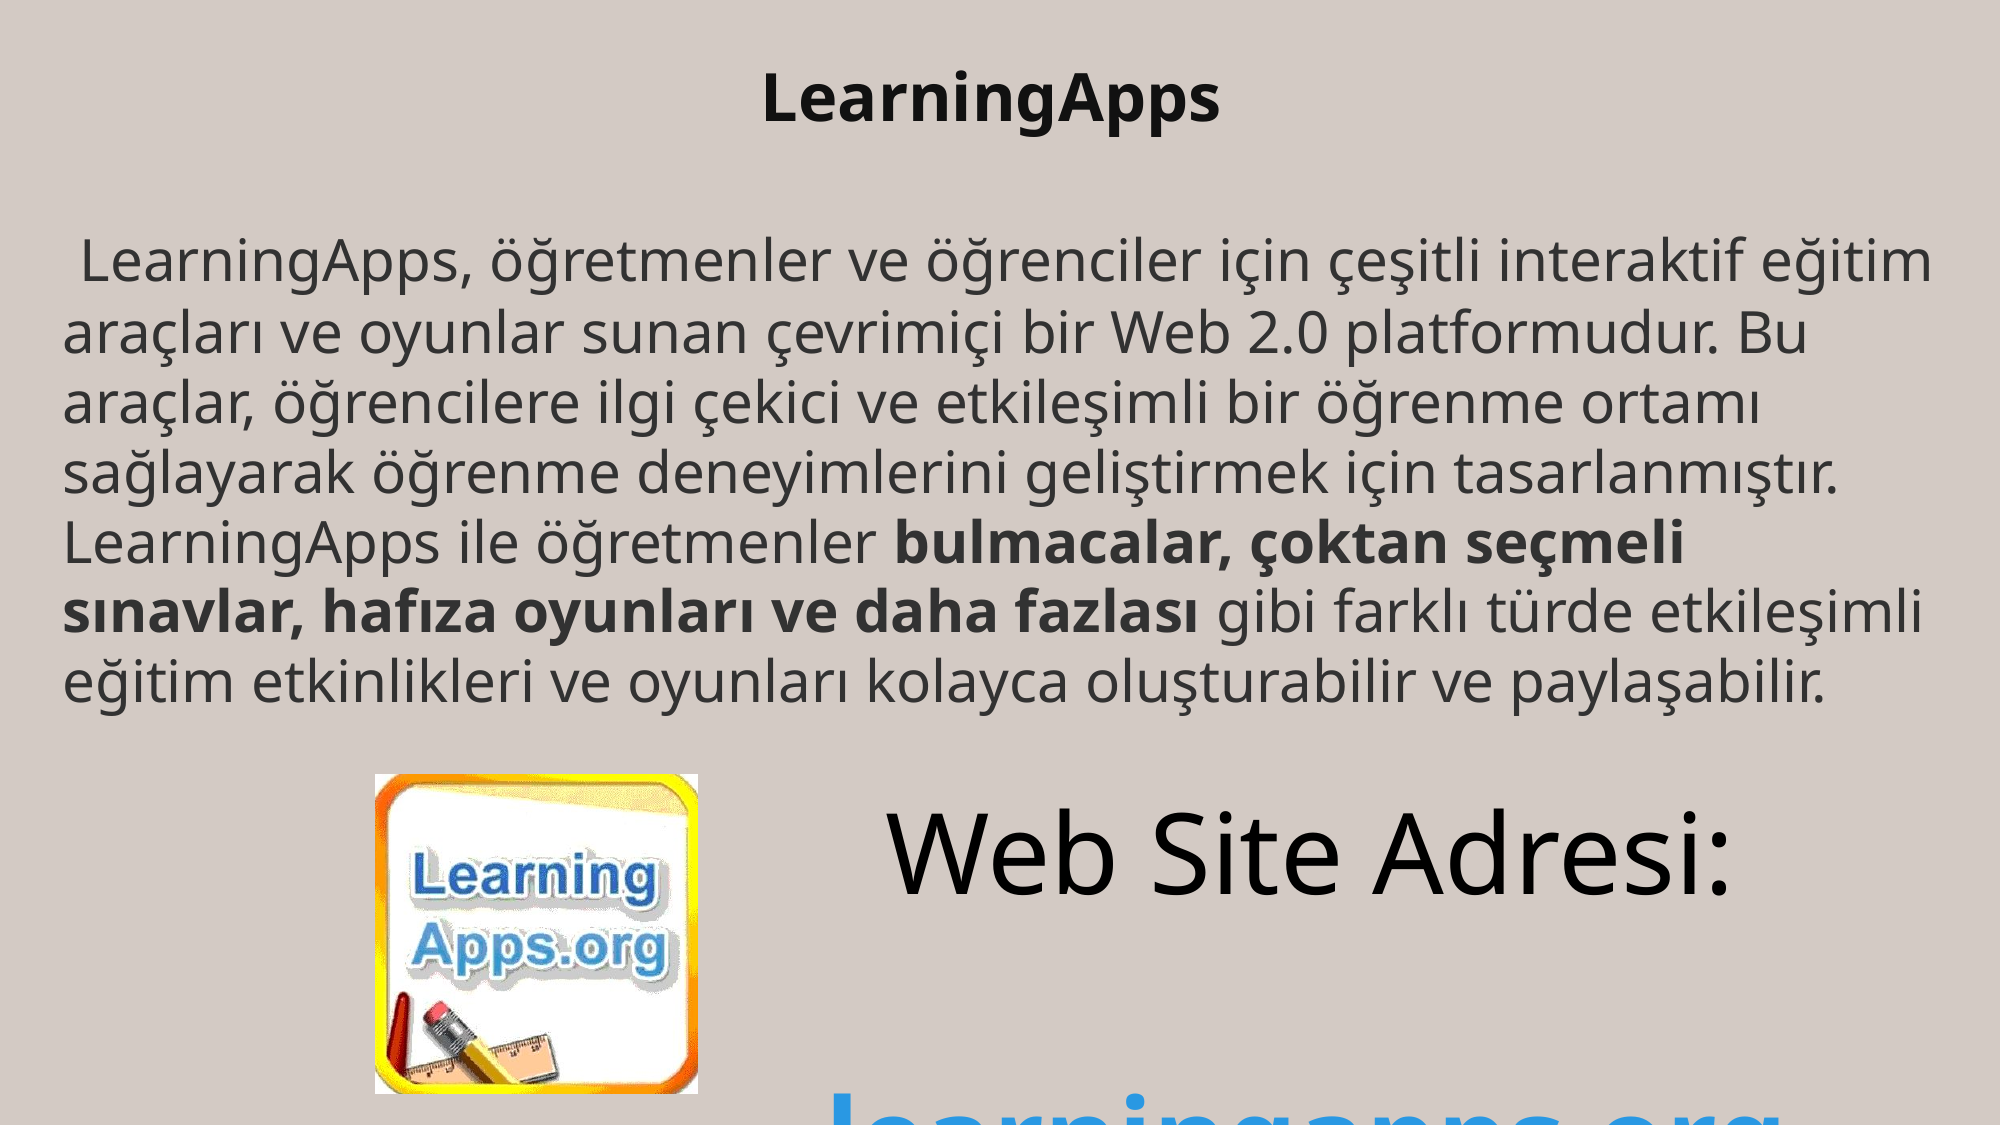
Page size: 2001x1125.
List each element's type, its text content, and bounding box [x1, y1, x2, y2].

text_box LearningApps LearningApps, öğretmenler ve öğrenciler için çeşitli interaktif eğitim araçları ve oyunlar sunan çevrimiçi bir Web 2.0 platformudur. Bu araçlar, öğrencilere ilgi çekici ve etkileşimli bir öğrenme ortamı sağlayarak öğrenme deneyimlerini geliştirmek için tasarlanmıştır. LearningApps ile öğretmenler bulmacalar, çoktan seçmeli sınavlar, hafıza oyunları ve daha fazlası gibi farklı türde etkileşimli eğitim etkinlikleri ve oyunları kolayca oluşturabilir ve paylaşabilir. [47, 47, 1952, 722]
picture [374, 774, 698, 1094]
text_box Web Site Adresi: learningapps.org [810, 774, 1811, 1125]
